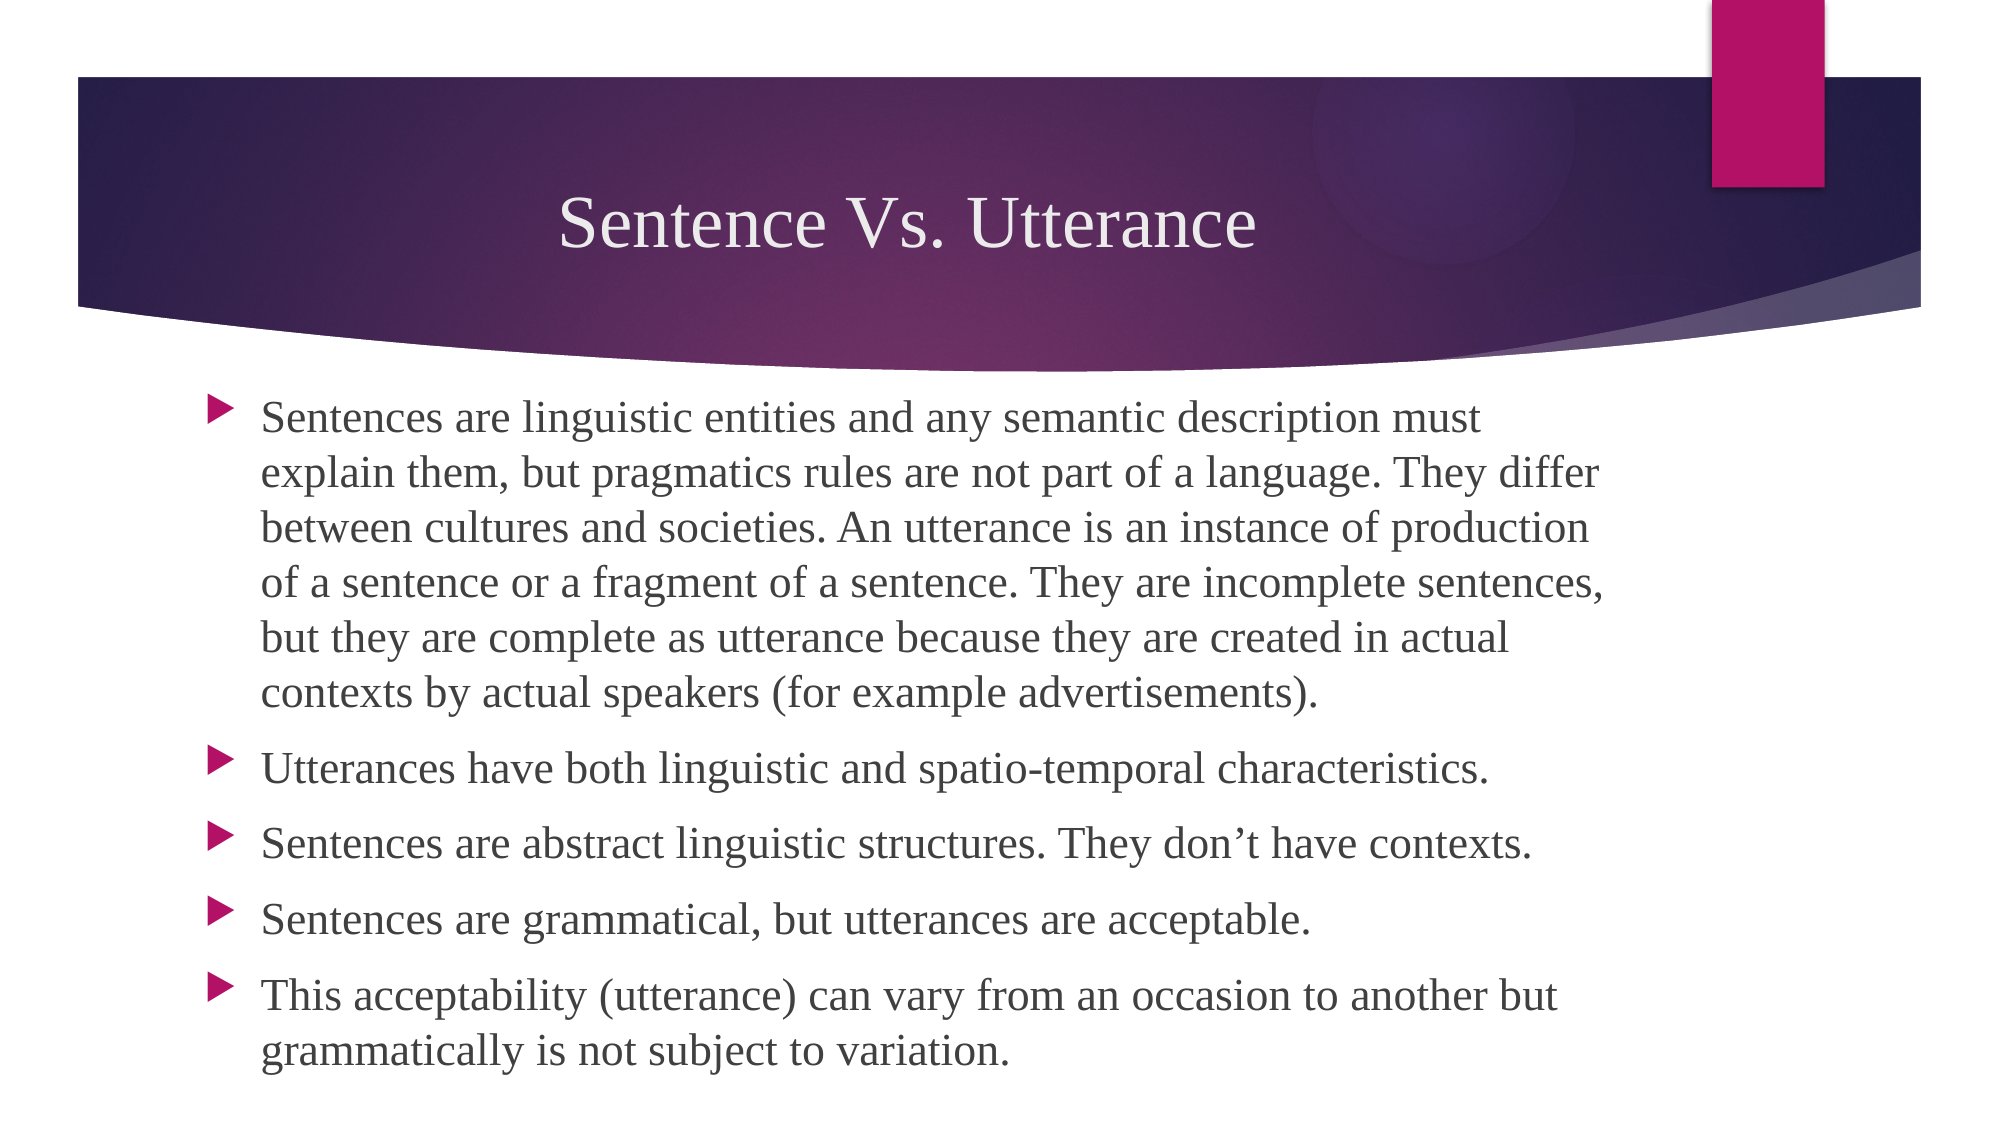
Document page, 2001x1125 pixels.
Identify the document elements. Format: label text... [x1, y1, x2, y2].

title Sentence Vs. Utterance [189, 159, 1627, 276]
list Sentences are linguistic entities and any semantic description must explain them, but pragmatics rules are not part of a language. They differ between cultures and societies. An utterance is an instance of production of a sentence or a fragment of a sentence. They are incomplete sentences, but they are complete as utterance because they are created in actual contexts by actual speakers (for example advertisements). Utterances have both linguistic and spatio-temporal characteristics. Sentences are abstract linguistic structures. They don’t have contexts. Sentences are grammatical, but utterances are acceptable. This acceptability (utterance) can vary from an occasion to another but grammatically is not subject to variation. [189, 379, 1638, 940]
